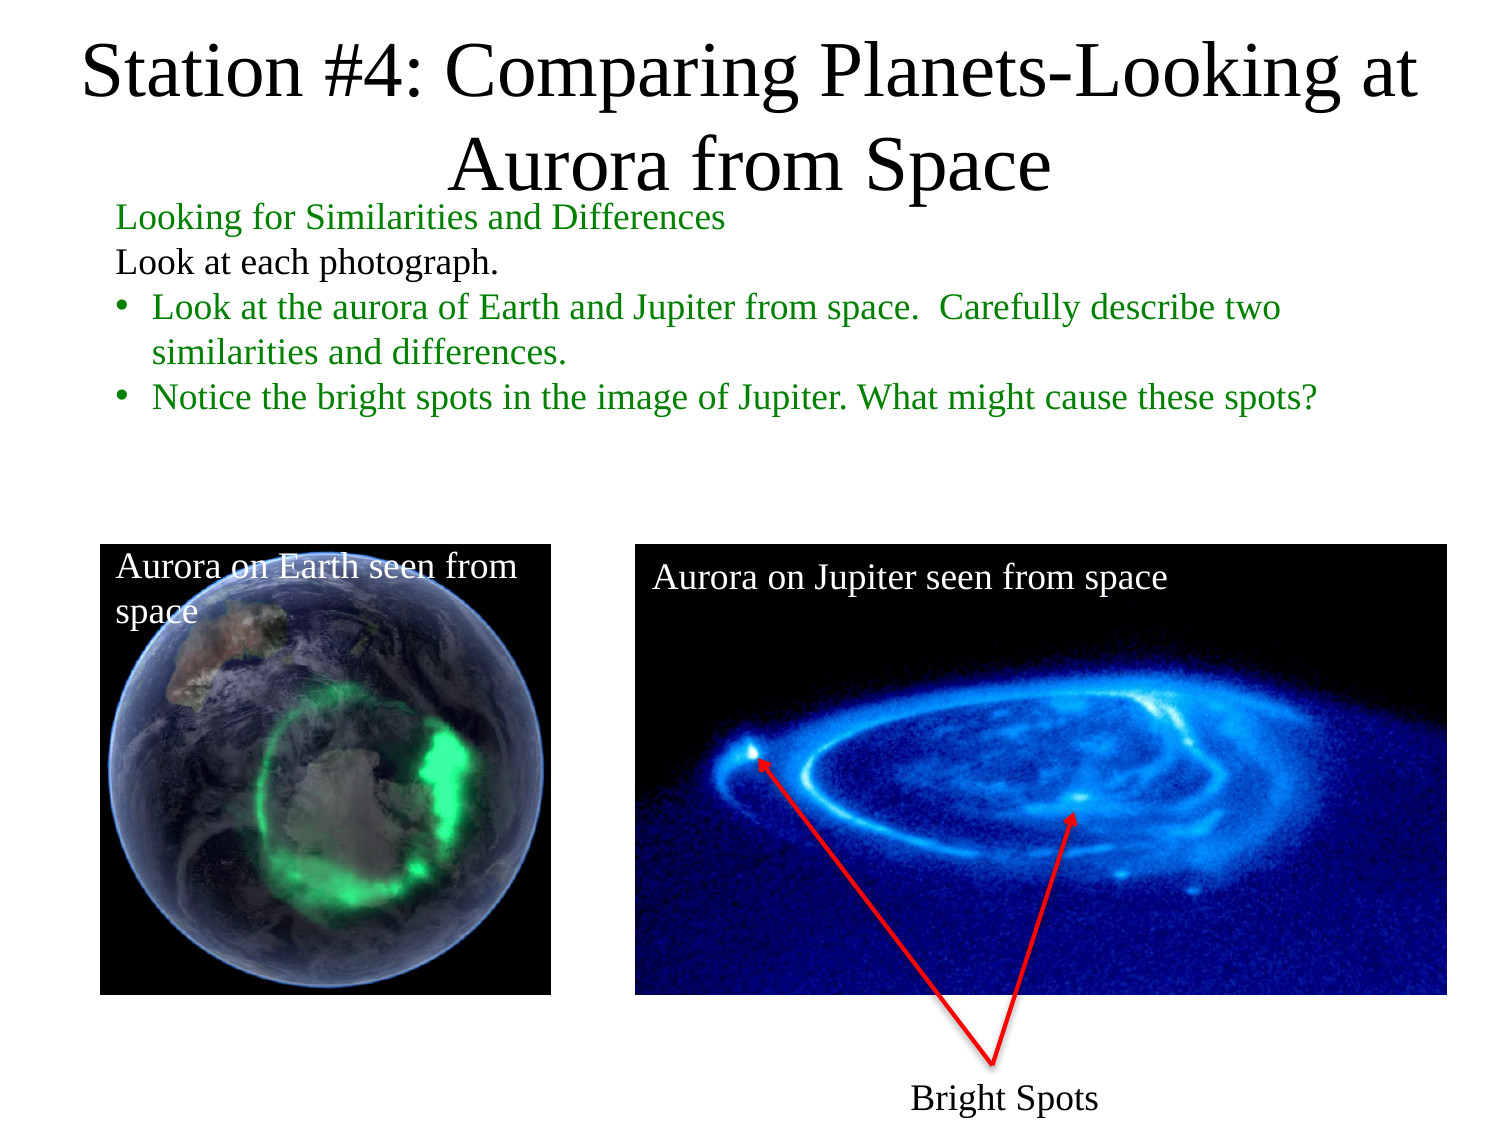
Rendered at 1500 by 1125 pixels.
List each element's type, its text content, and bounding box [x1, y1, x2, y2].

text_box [634, 544, 1447, 1125]
text_box Station #4: Comparing Planets-Looking at Aurora from Space [0, 9, 1500, 215]
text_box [100, 533, 551, 995]
text_box Looking for Similarities and Differences Look at each photograph. Look at the aurora of Earth and Jupiter from space. Carefully describe two similarities and differences. Notice the bright spots in the image of Jupiter. What might cause these spots? [100, 215, 1459, 425]
